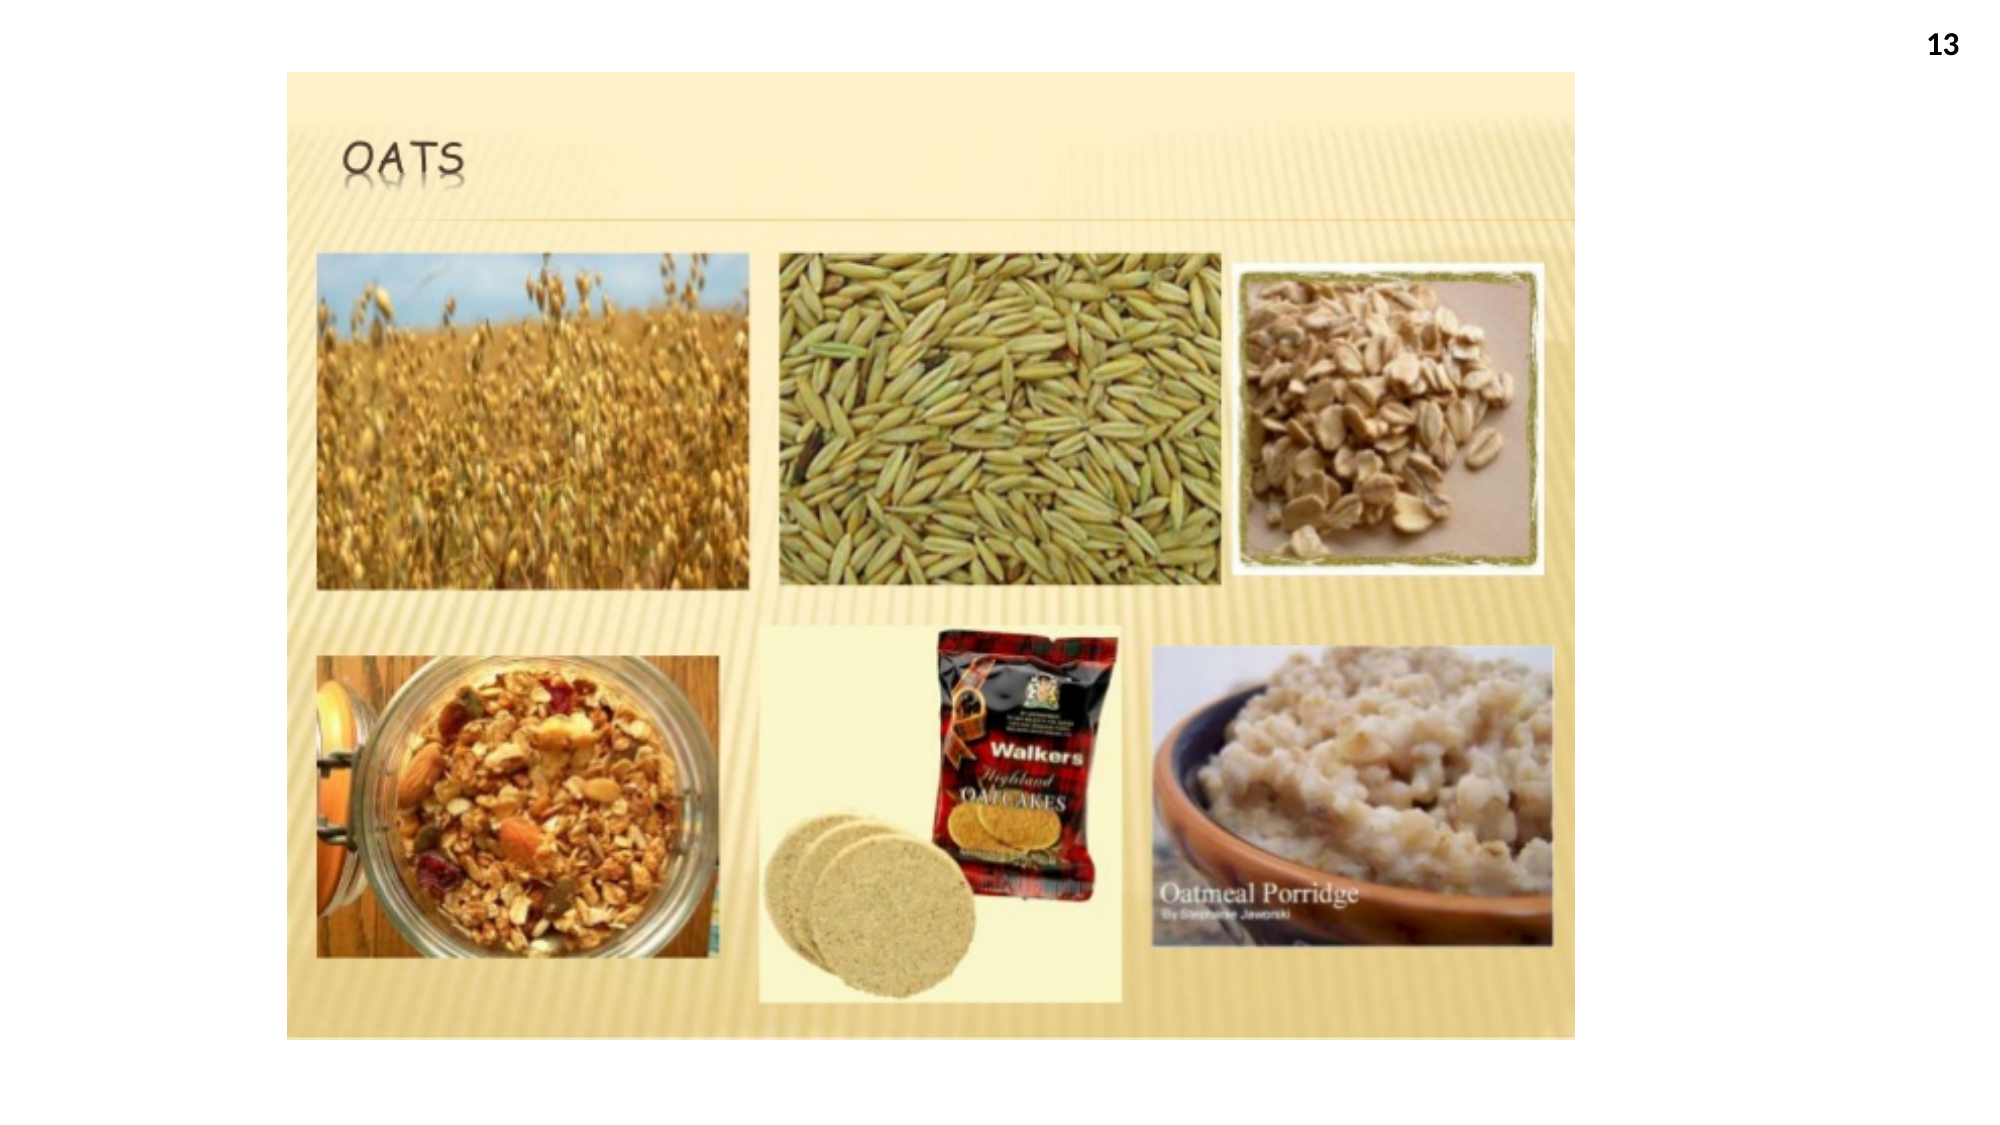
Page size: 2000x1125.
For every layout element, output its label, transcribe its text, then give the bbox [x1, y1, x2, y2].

slide_number 13 [1524, 12, 1975, 73]
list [287, 72, 1575, 1040]
